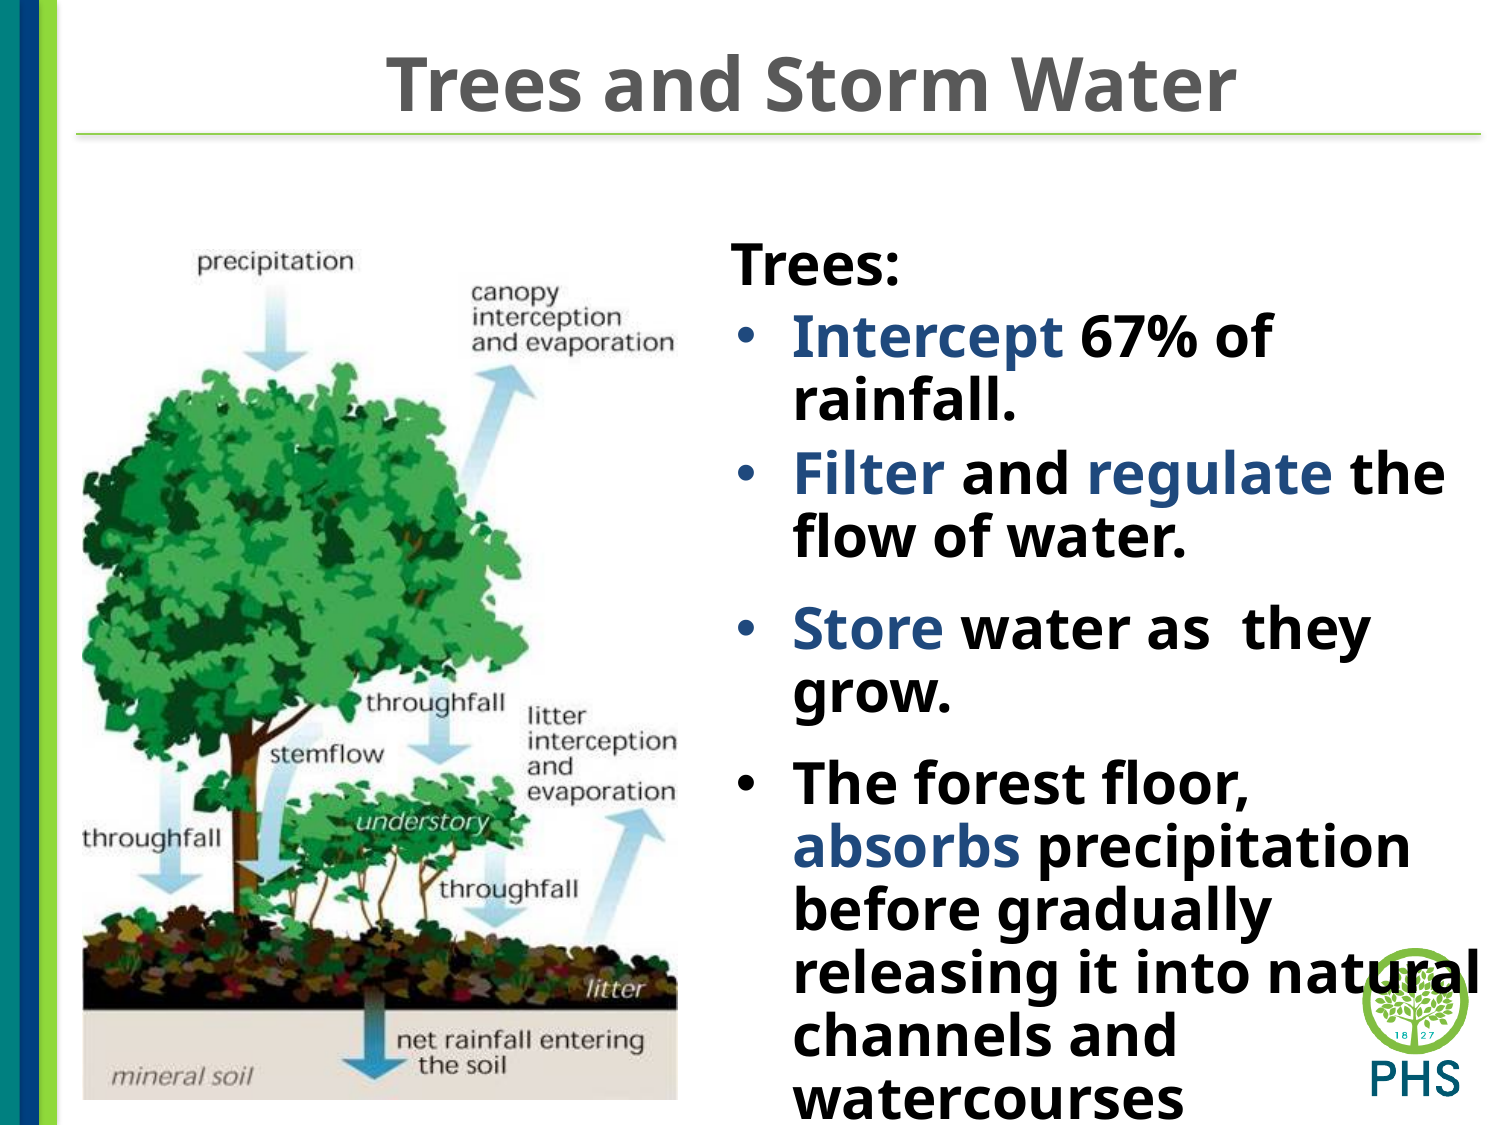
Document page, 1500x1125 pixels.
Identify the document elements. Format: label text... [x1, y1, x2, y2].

list Intercept 67% of rainfall. Filter and regulate the flow of water. Store water as they grow. The forest floor, absorbs precipitation before gradually releasing it into natural channels and watercourses (sub-surface flows) [721, 299, 1500, 1080]
text_box Trees: [716, 219, 917, 305]
title Trees and Storm Water [137, 28, 1488, 184]
picture [1359, 1080, 1471, 1099]
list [81, 249, 678, 1101]
